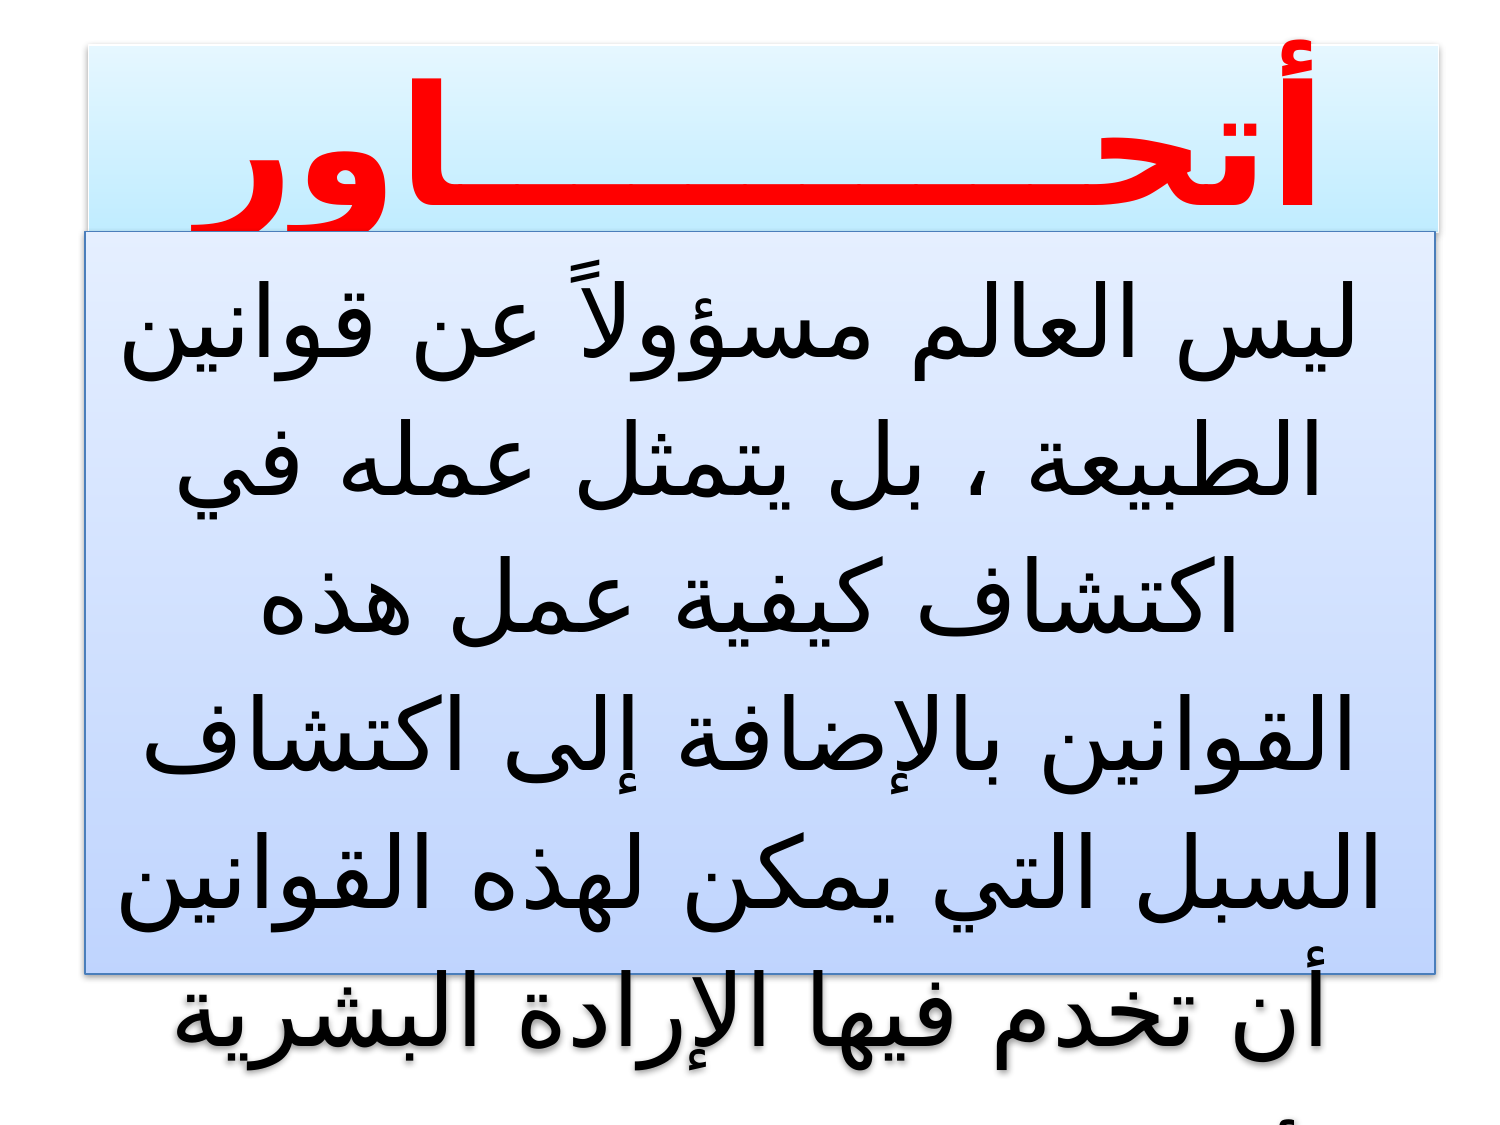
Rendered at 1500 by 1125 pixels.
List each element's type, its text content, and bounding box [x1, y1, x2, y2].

list ليس العالم مسؤولاً عن قوانين الطبيعة ، بل يتمثل عمله في اكتشاف كيفية عمل هذه القوانين بالإضافة إلى اكتشاف السبل التي يمكن لهذه القوانين أن تخدم فيها الإرادة البشرية أوجز مسؤوليات العلماء كما أراها ، و أبين دورهم في ضبط التطور السلبي للعلم . [84, 231, 1436, 975]
title أتحـــــــــــاور [88, 44, 1439, 232]
